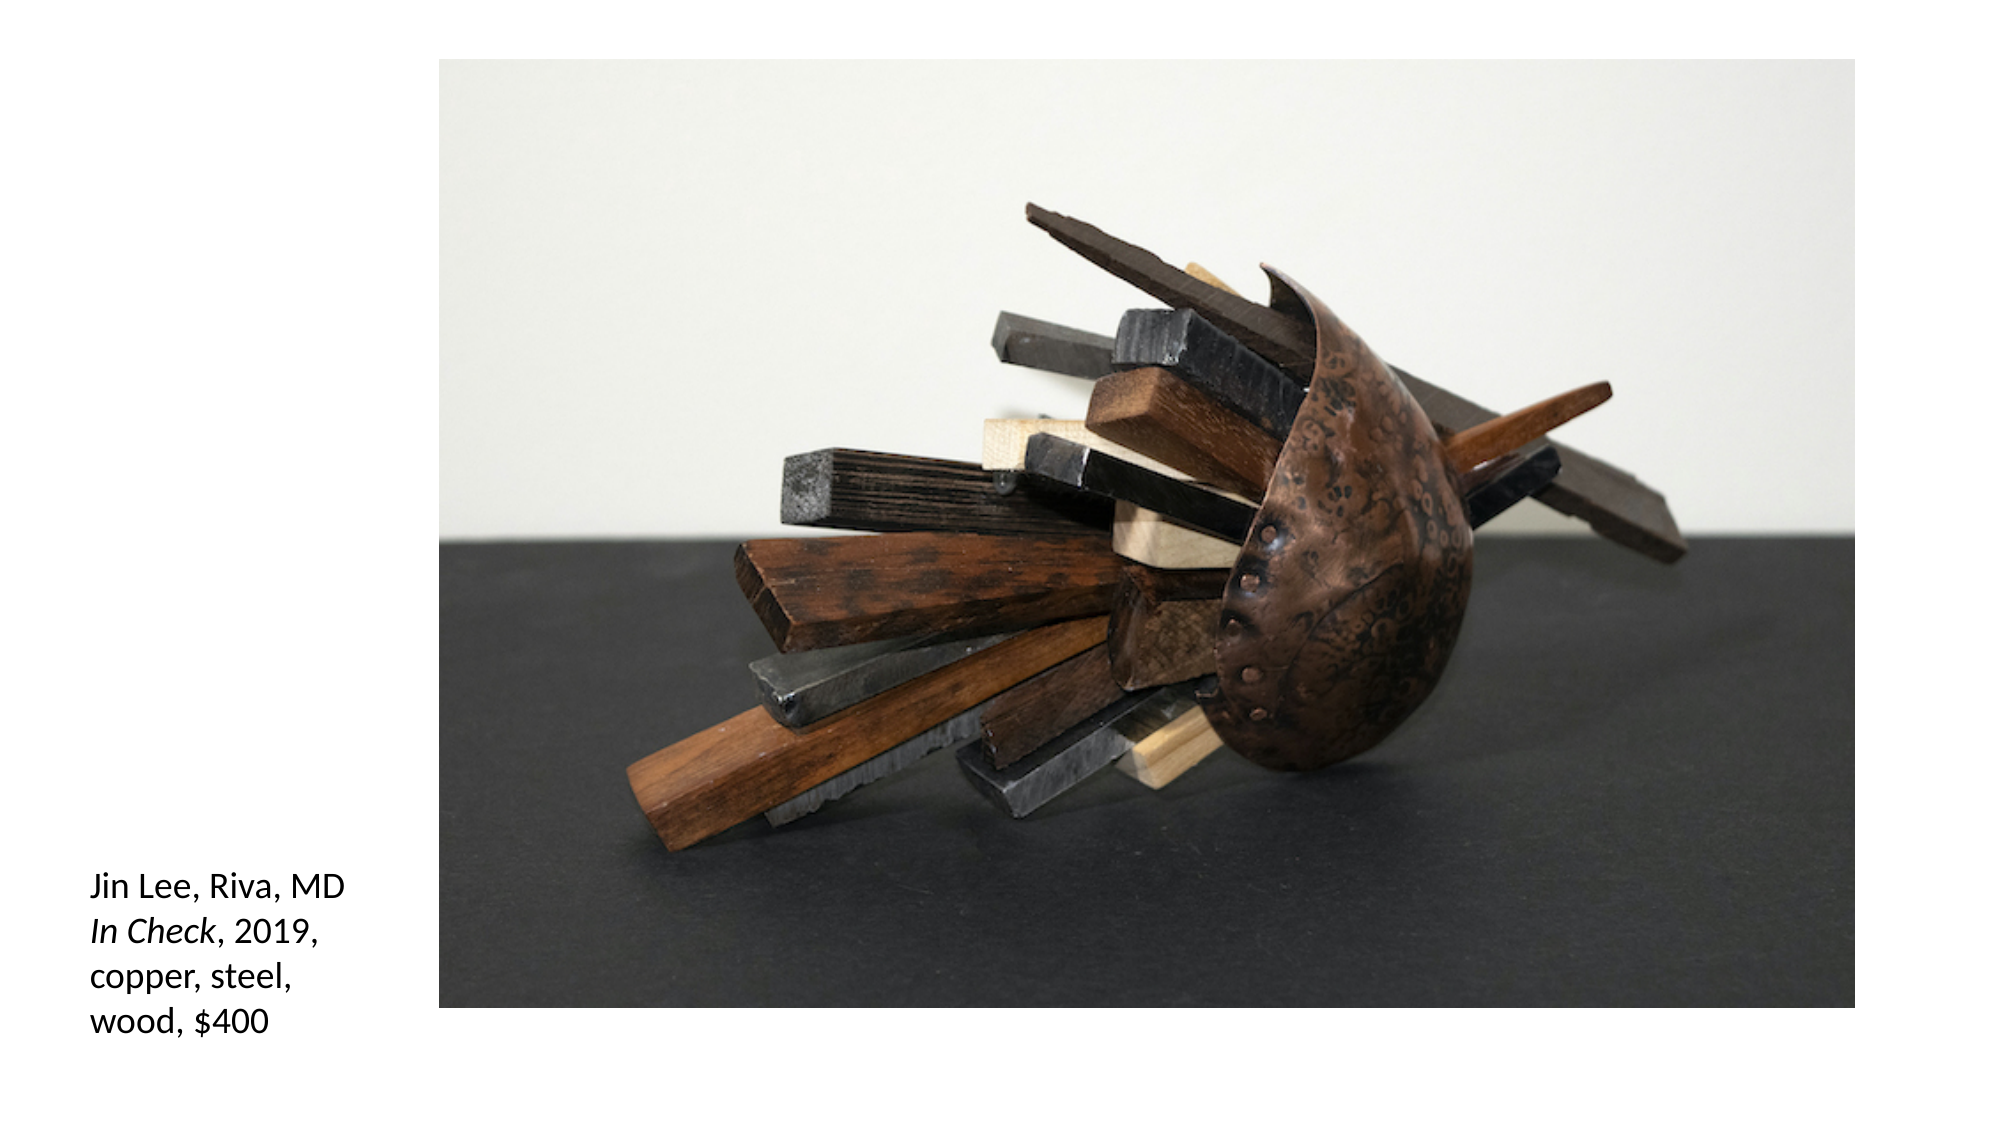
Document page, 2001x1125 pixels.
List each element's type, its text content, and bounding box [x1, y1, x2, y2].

text_box Jin Lee, Riva, MD In Check, 2019, copper, steel, wood, $400 [75, 853, 396, 1094]
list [439, 59, 1855, 1008]
